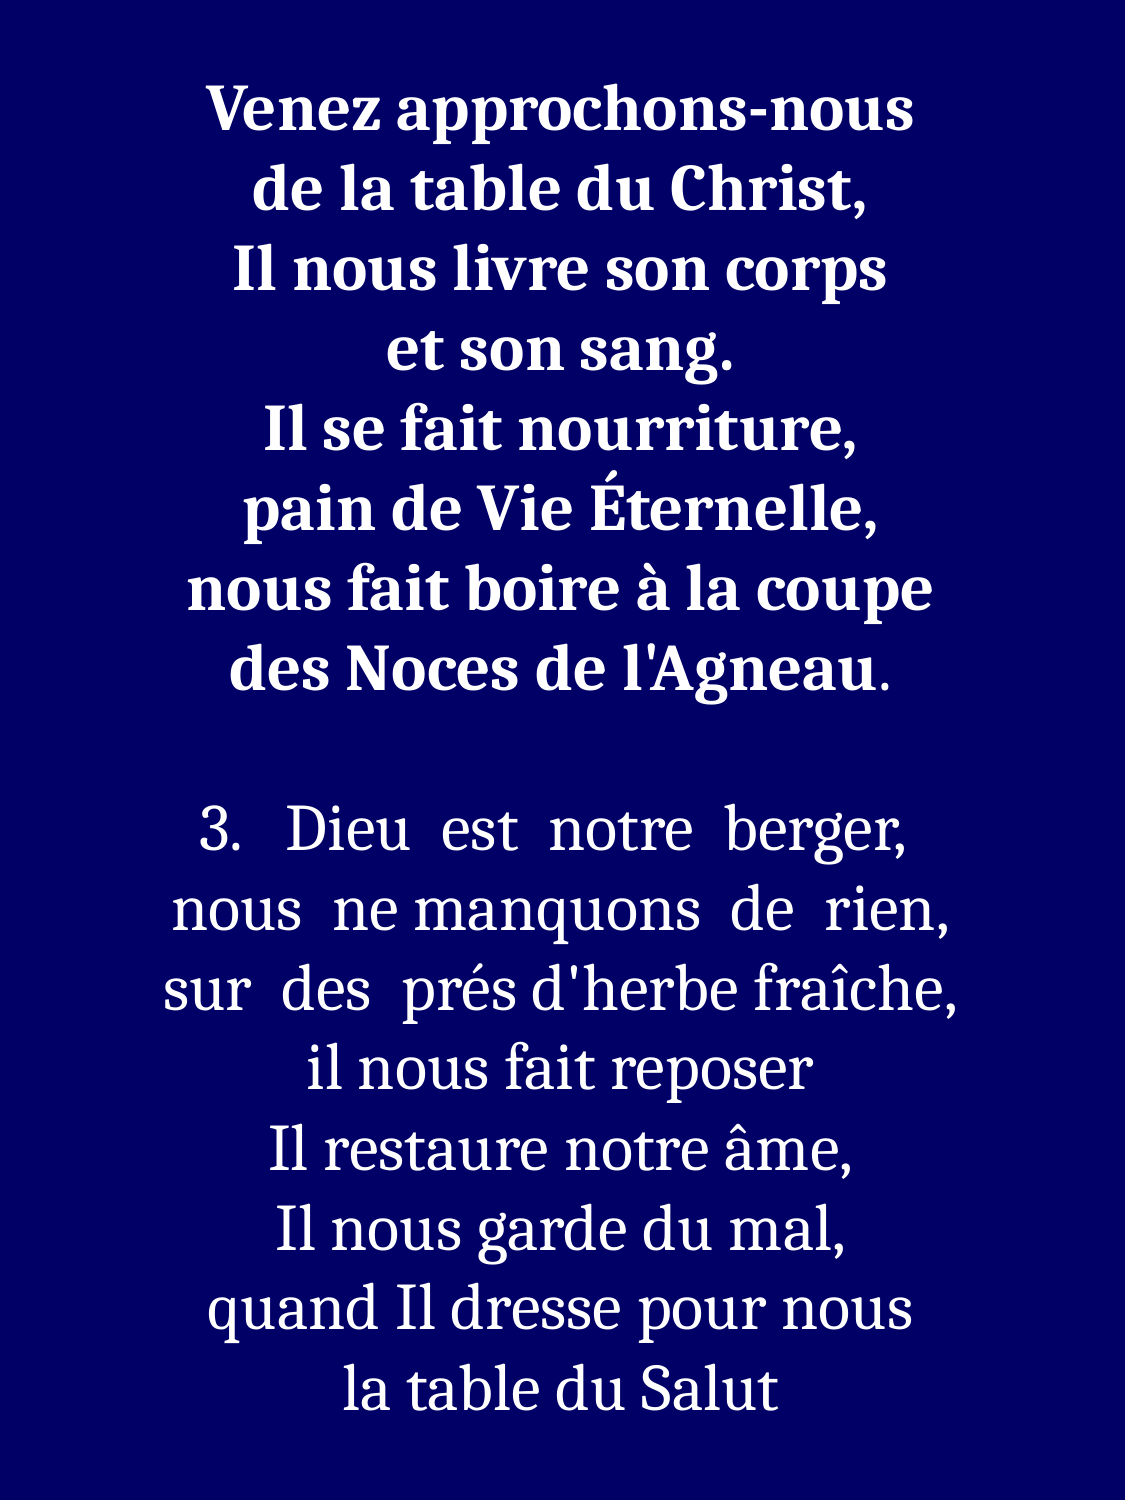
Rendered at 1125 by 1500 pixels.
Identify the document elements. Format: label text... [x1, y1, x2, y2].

text_box Venez approchons-nous de la table du Christ, Il nous livre son corps et son sang. Il se fait nourriture, pain de Vie Éternelle, nous fait boire à la coupe des Noces de l'Agneau. 3. Dieu est notre berger, nous ne manquons de rien, sur des prés d'herbe fraîche, il nous fait reposer Il restaure notre âme, Il nous garde du mal, quand Il dresse pour nous la table du Salut [23, 56, 1099, 1394]
